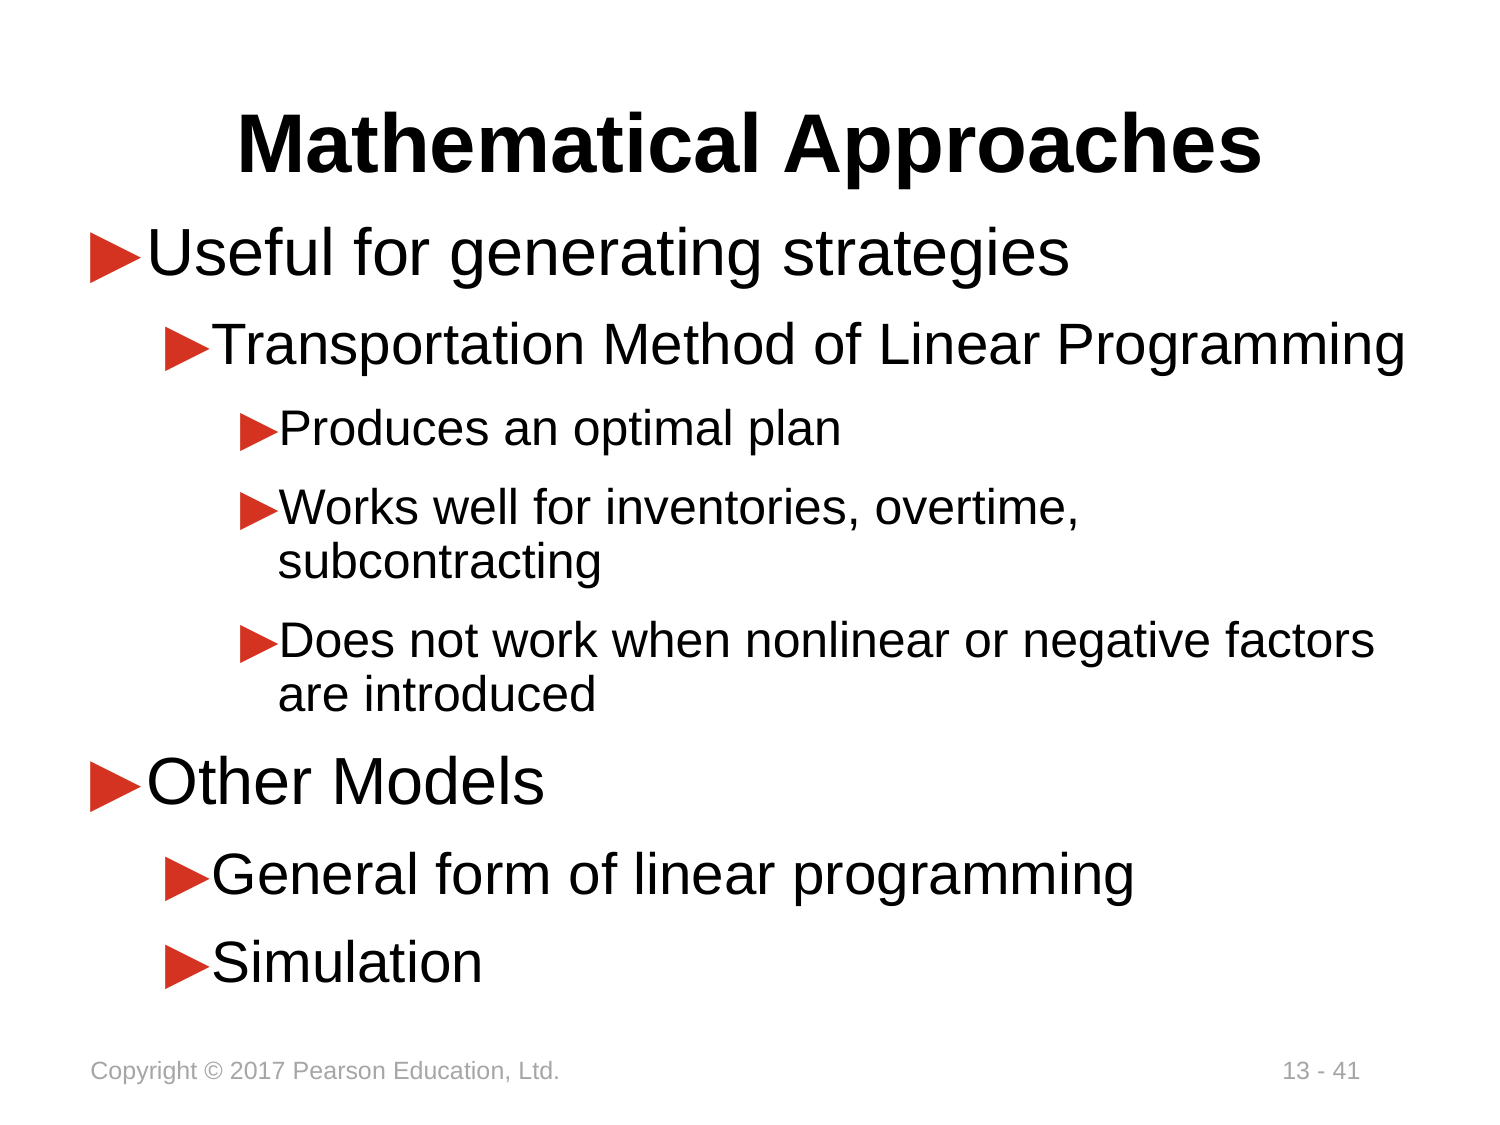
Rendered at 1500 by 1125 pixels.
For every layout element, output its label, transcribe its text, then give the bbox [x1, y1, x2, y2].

list Useful for generating strategies Transportation Method of Linear Programming Produces an optimal plan Works well for inventories, overtime, subcontracting Does not work when nonlinear or negative factors are introduced Other Models General form of linear programming Simulation [75, 209, 1425, 1034]
title Mathematical Approaches [75, 45, 1425, 209]
